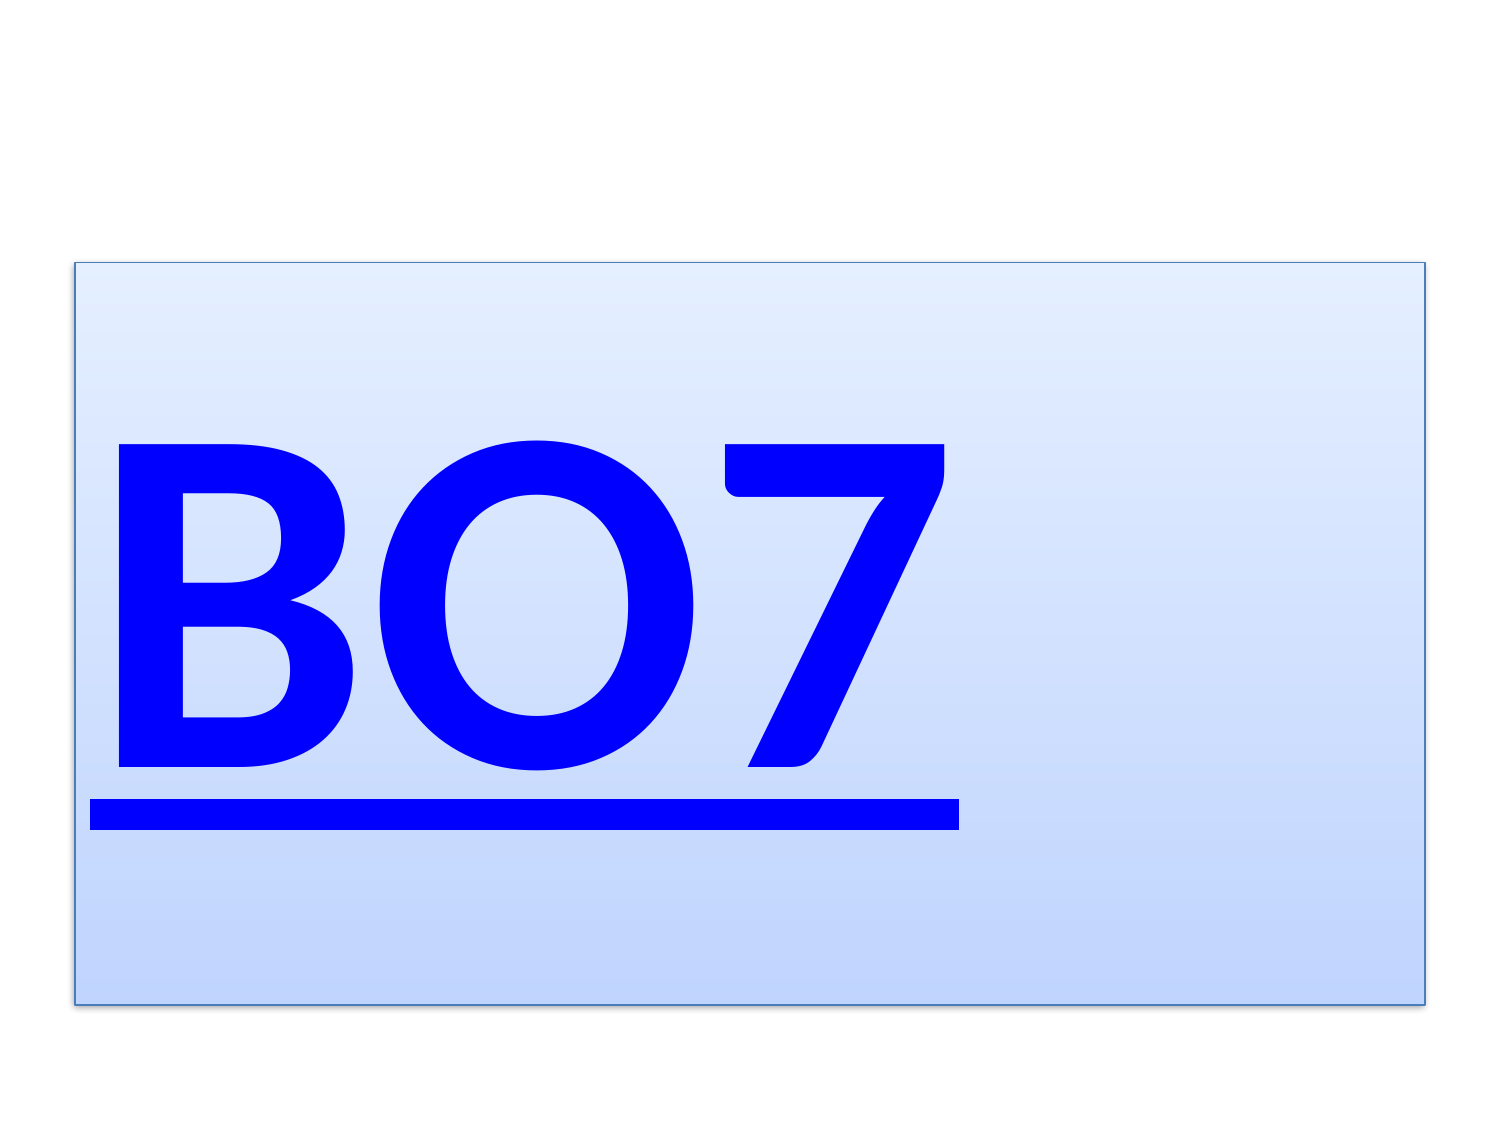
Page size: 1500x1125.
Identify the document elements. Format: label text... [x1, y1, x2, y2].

list ВО7 [74, 262, 1426, 1006]
